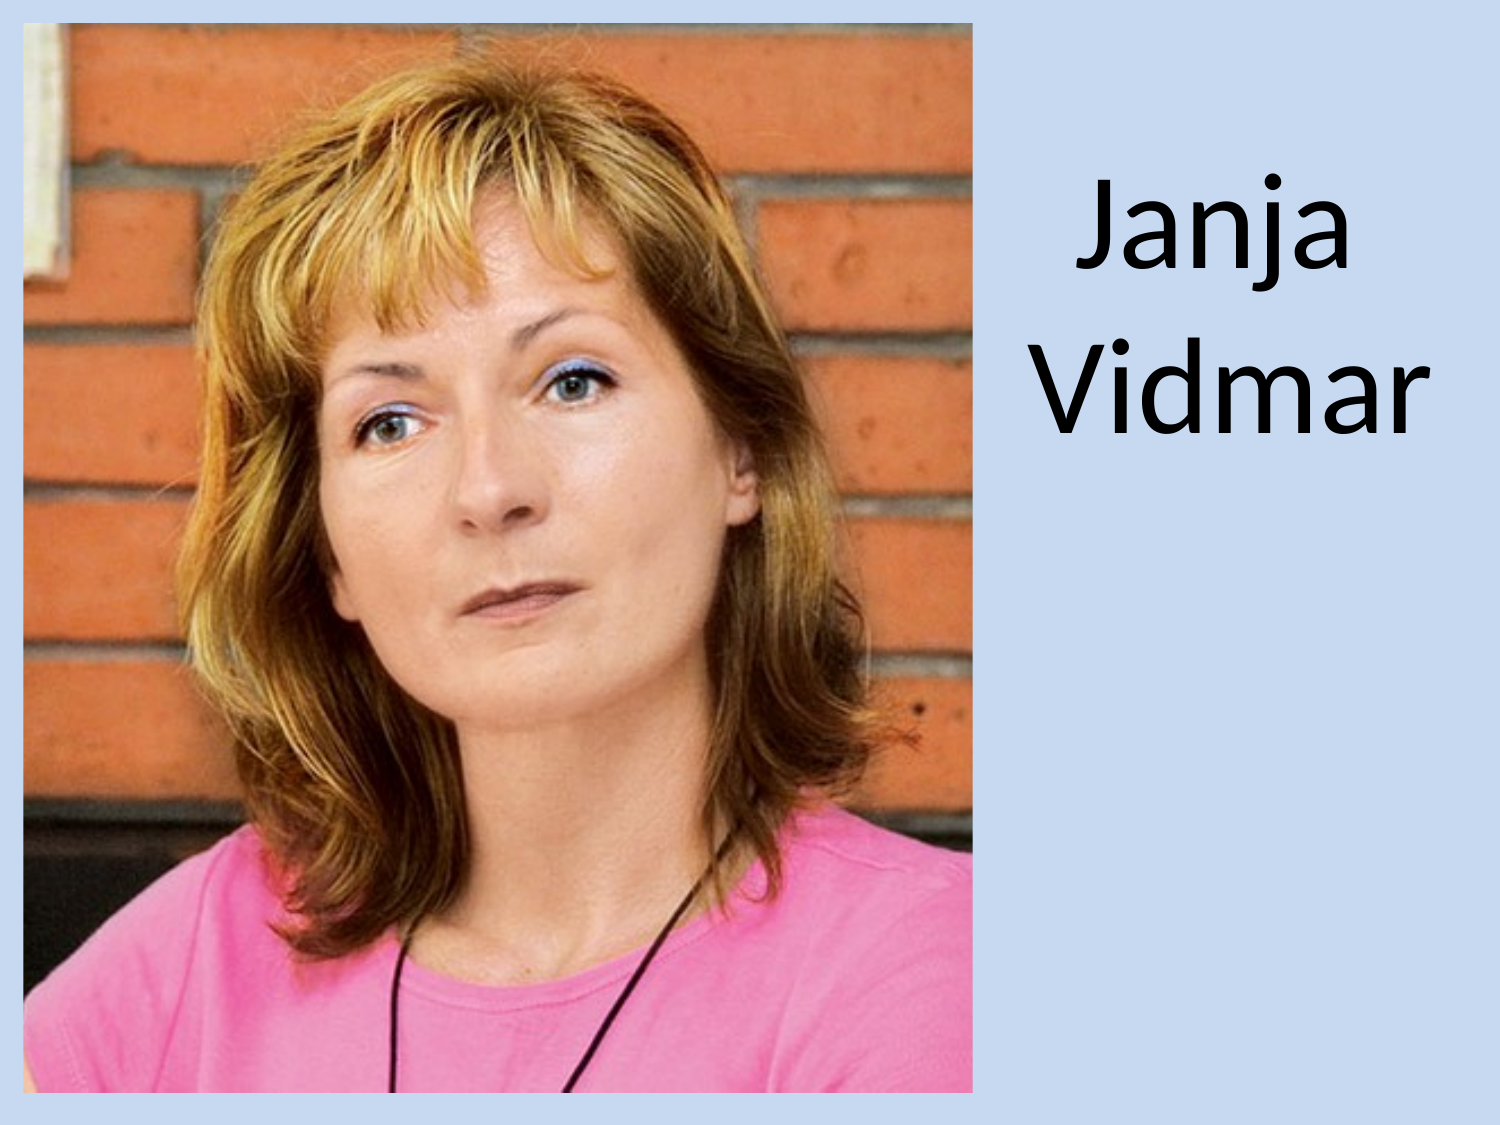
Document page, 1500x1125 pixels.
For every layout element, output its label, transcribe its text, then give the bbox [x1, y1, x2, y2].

title Janja Vidmar [1007, 175, 1454, 417]
picture [23, 23, 973, 1093]
